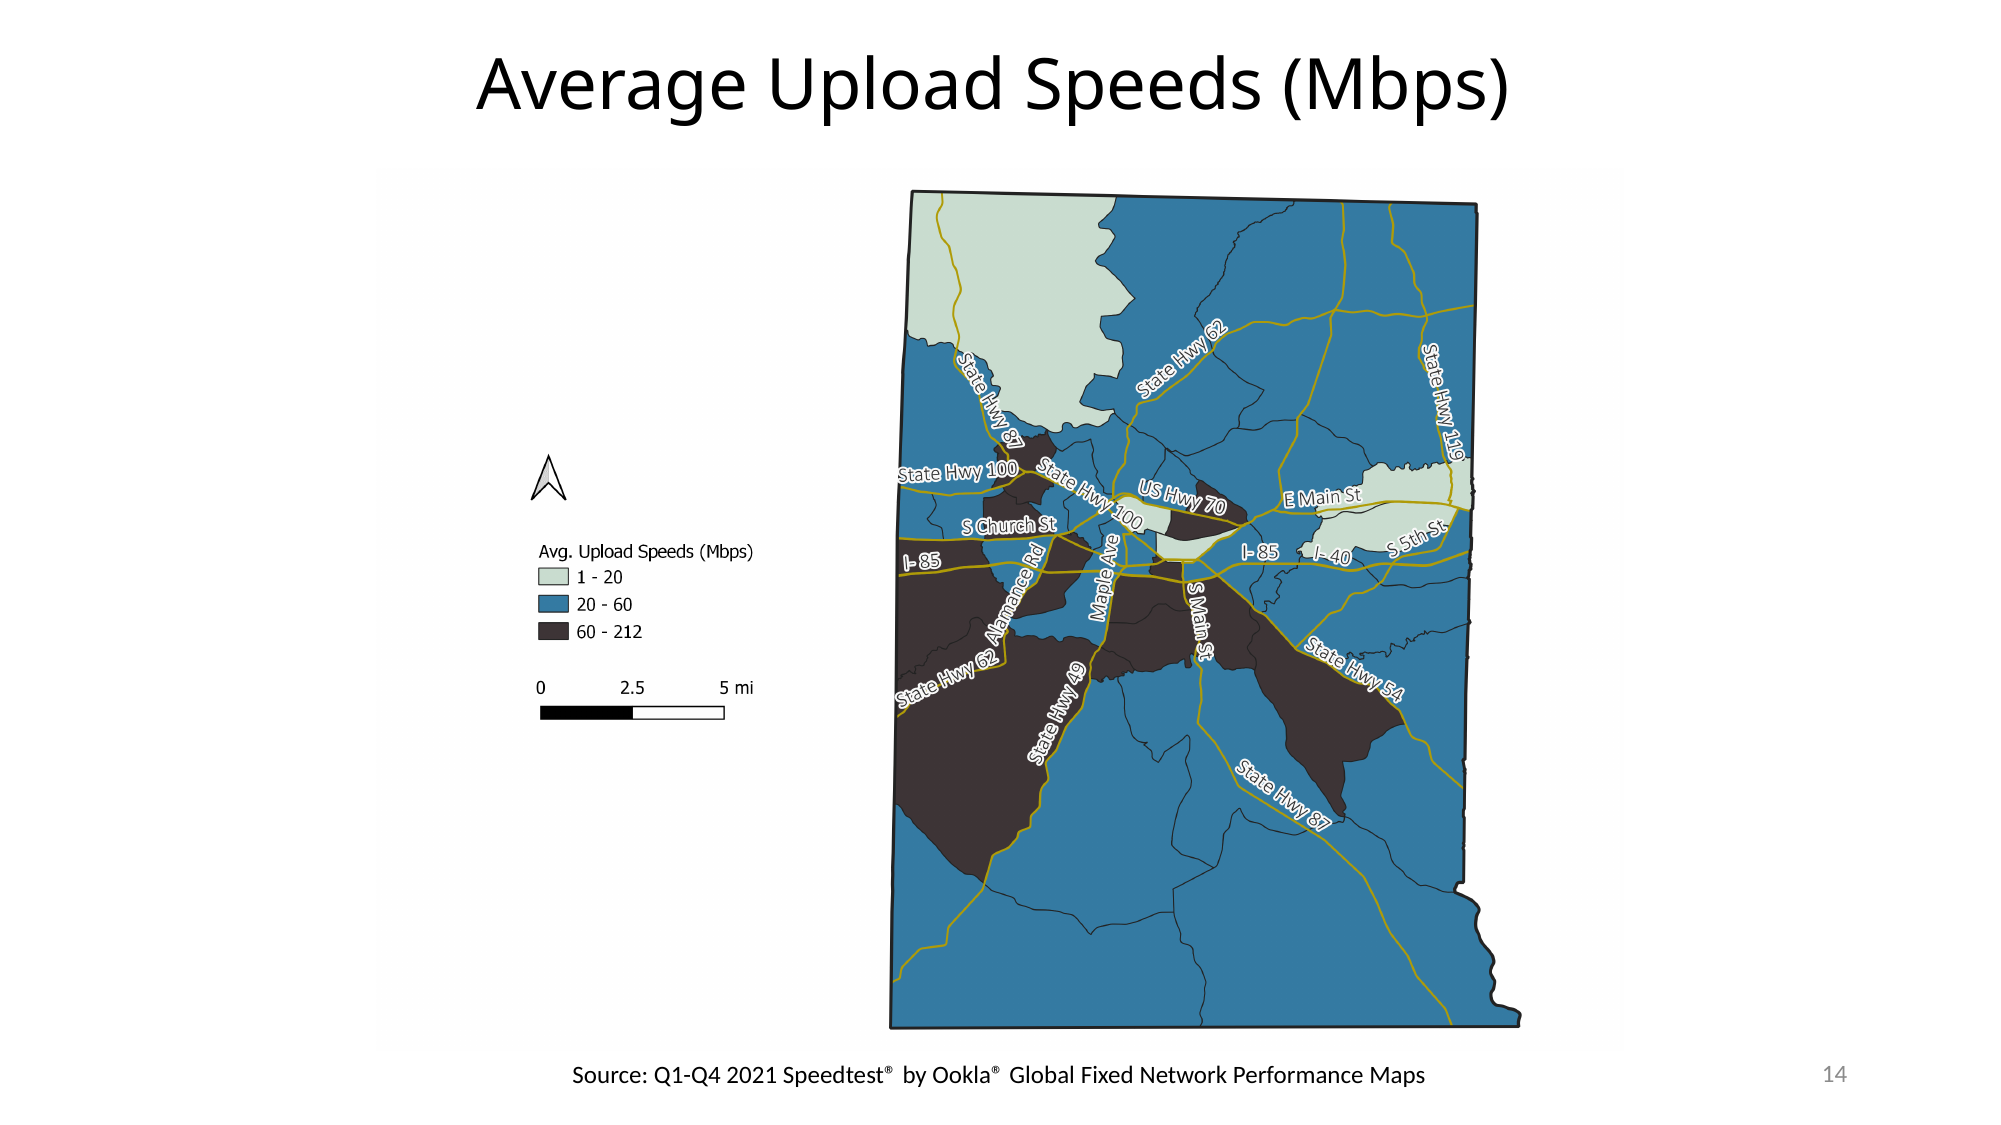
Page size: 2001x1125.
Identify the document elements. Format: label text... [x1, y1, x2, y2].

title Average Upload Speeds (Mbps) [24, 5, 1963, 169]
text_box Source: Q1-Q4 2021 Speedtest® by Ookla® Global Fixed Network Performance Maps [557, 1051, 1443, 1096]
slide_number 14 [1412, 1042, 1863, 1103]
picture [376, 168, 1624, 1051]
